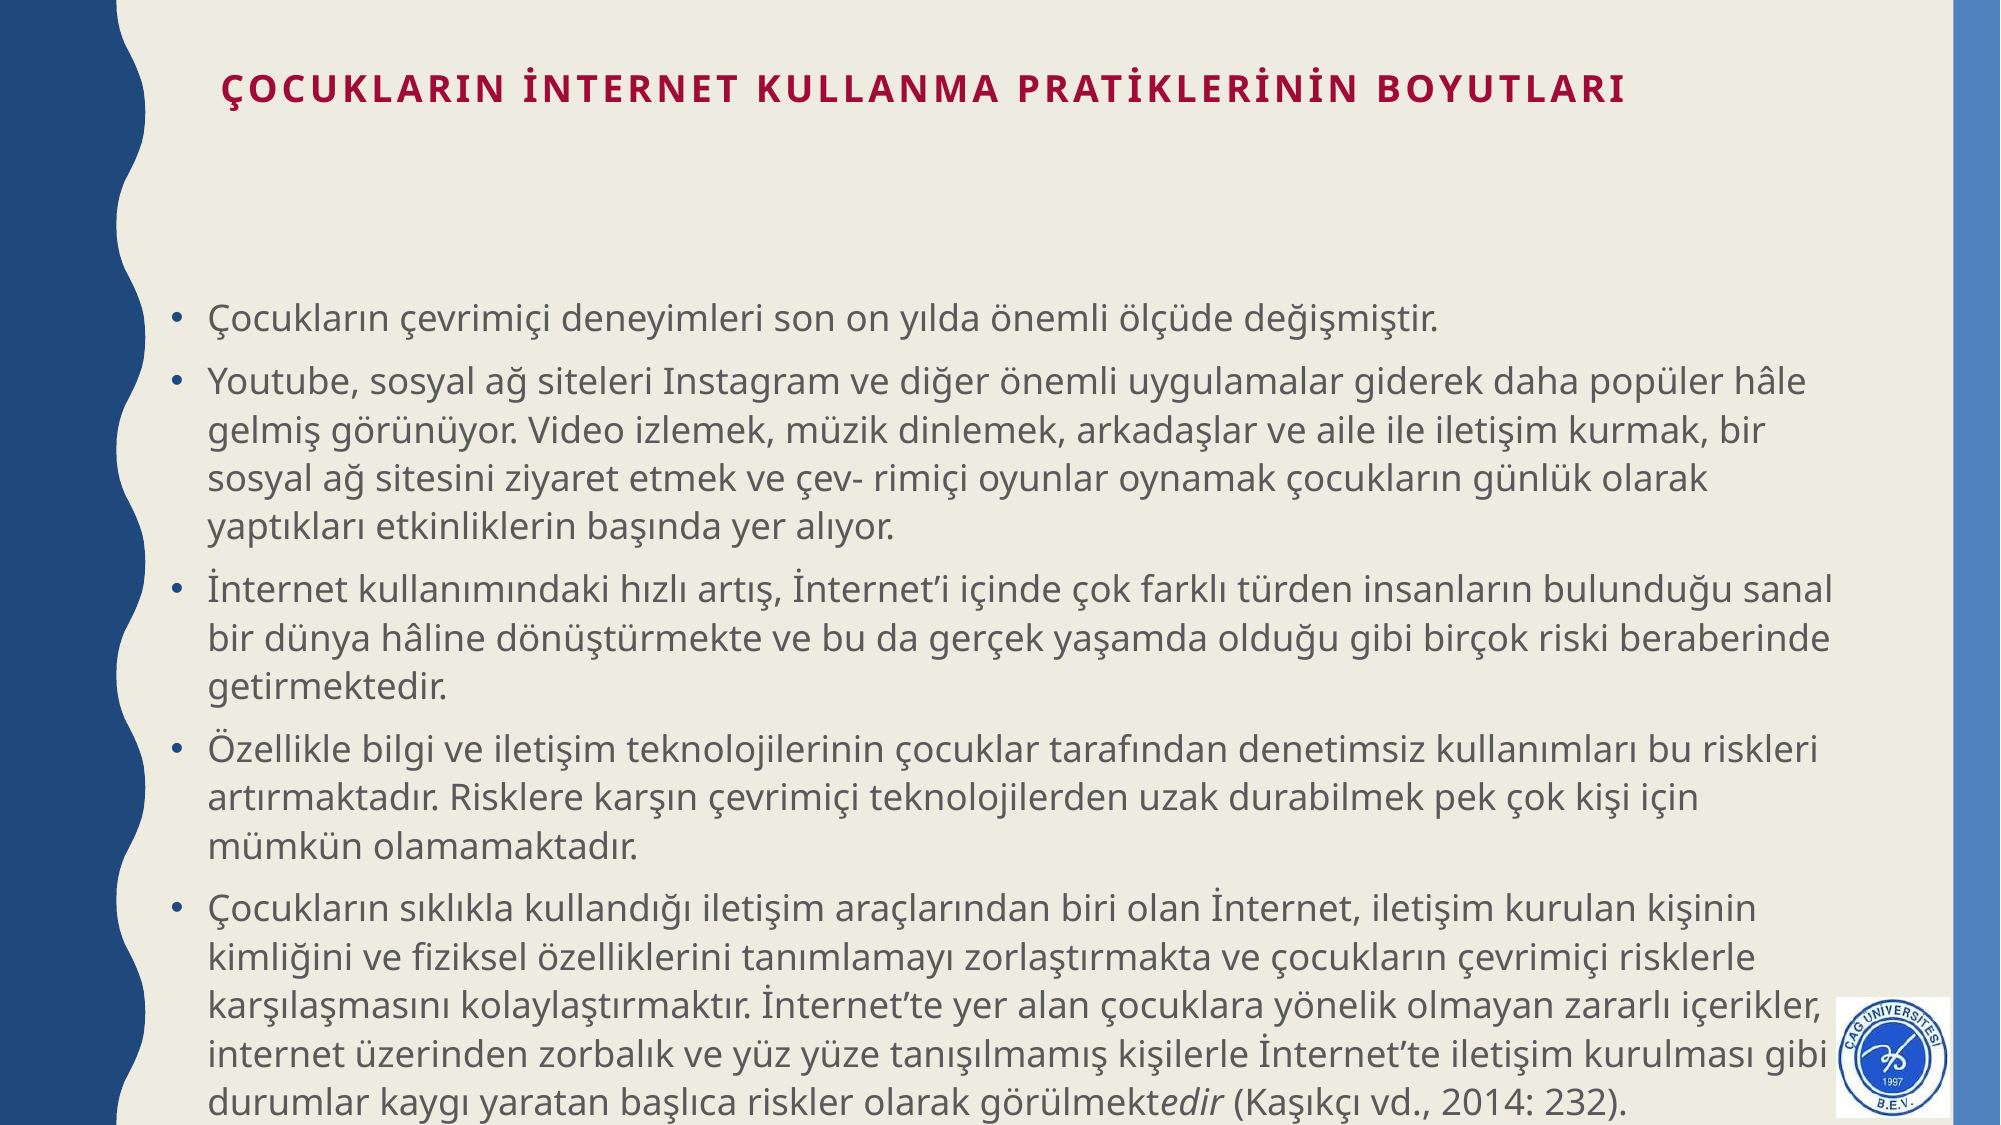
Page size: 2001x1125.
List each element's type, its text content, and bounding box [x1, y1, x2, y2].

title Çocukların İnternet Kullanma Pratiklerinin Boyutları [205, 62, 1875, 283]
picture [1875, 997, 1950, 1118]
list Çocukların çevrimiçi deneyimleri son on yılda önemli ölçüde değişmiştir. Youtube, sosyal ağ siteleri Instagram ve diğer önemli uygulamalar giderek daha popüler hâle gelmiş görünüyor. Video izlemek, müzik dinlemek, arkadaşlar ve aile ile iletişim kurmak, bir sosyal ağ sitesini ziyaret etmek ve çev- rimiçi oyunlar oynamak çocukların günlük olarak yaptıkları etkinliklerin başında yer alıyor. İnternet kullanımındaki hızlı artış, İnternet’i içinde çok farklı türden insanların bulunduğu sanal bir dünya hâline dönüştürmekte ve bu da gerçek yaşamda olduğu gibi birçok riski beraberinde getirmektedir. Özellikle bilgi ve iletişim teknolojilerinin çocuklar tarafından denetimsiz kullanımları bu riskleri artırmaktadır. Risklere karşın çevrimiçi teknolojilerden uzak durabilmek pek çok kişi için mümkün olamamaktadır. Çocukların sıklıkla kullandığı iletişim araçlarından biri olan İnternet, iletişim kurulan kişinin kimliğini ve fiziksel özelliklerini tanımlamayı zorlaştırmakta ve çocukların çevrimiçi risklerle karşılaşmasını kolaylaştırmaktır. İnternet’te yer alan çocuklara yönelik olmayan zararlı içerikler, internet üzerinden zorbalık ve yüz yüze tanışılmamış kişilerle İnternet’te iletişim kurulması gibi durumlar kaygı yaratan başlıca riskler olarak görülmektedir (Kaşıkçı vd., 2014: 232). [155, 283, 1875, 1125]
